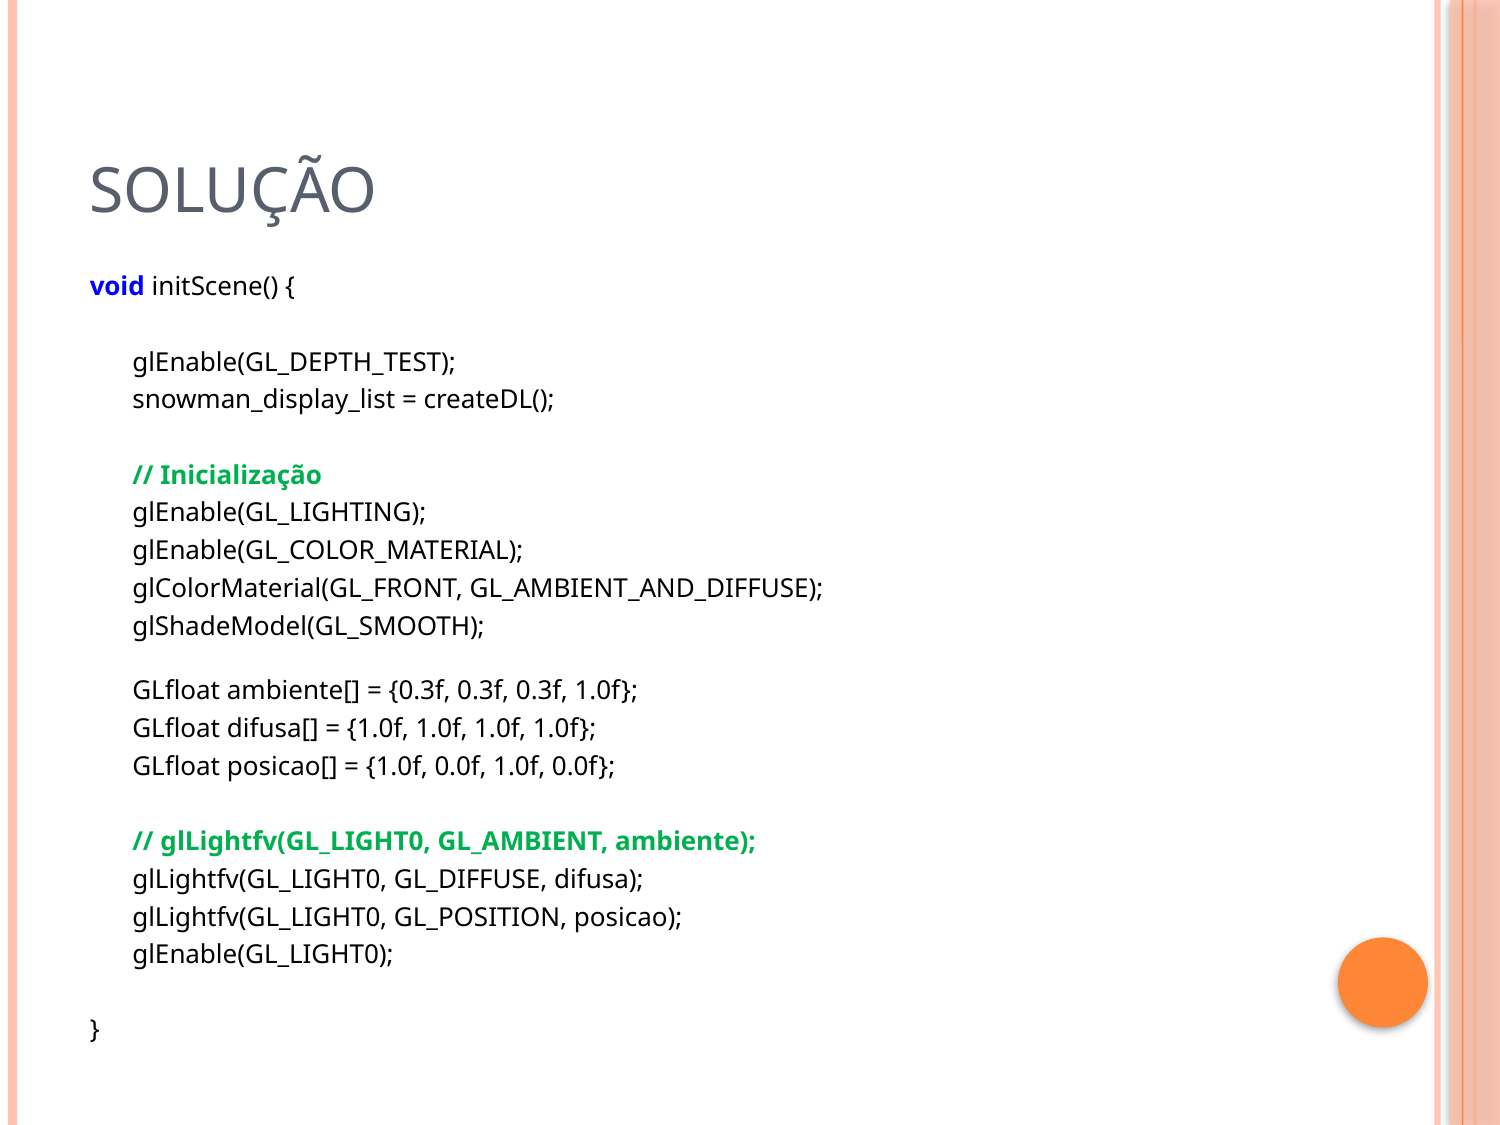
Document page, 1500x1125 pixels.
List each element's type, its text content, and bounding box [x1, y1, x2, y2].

list void initScene() { glEnable(GL_DEPTH_TEST); snowman_display_list = createDL(); // Inicialização glEnable(GL_LIGHTING); glEnable(GL_COLOR_MATERIAL); glColorMaterial(GL_FRONT, GL_AMBIENT_AND_DIFFUSE); glShadeModel(GL_SMOOTH); GLfloat ambiente[] = {0.3f, 0.3f, 0.3f, 1.0f}; GLfloat difusa[] = {1.0f, 1.0f, 1.0f, 1.0f}; GLfloat posicao[] = {1.0f, 0.0f, 1.0f, 0.0f}; // glLightfv(GL_LIGHT0, GL_AMBIENT, ambiente); glLightfv(GL_LIGHT0, GL_DIFFUSE, difusa); glLightfv(GL_LIGHT0, GL_POSITION, posicao); glEnable(GL_LIGHT0); } [75, 262, 1300, 1062]
title Solução [75, 45, 1300, 233]
